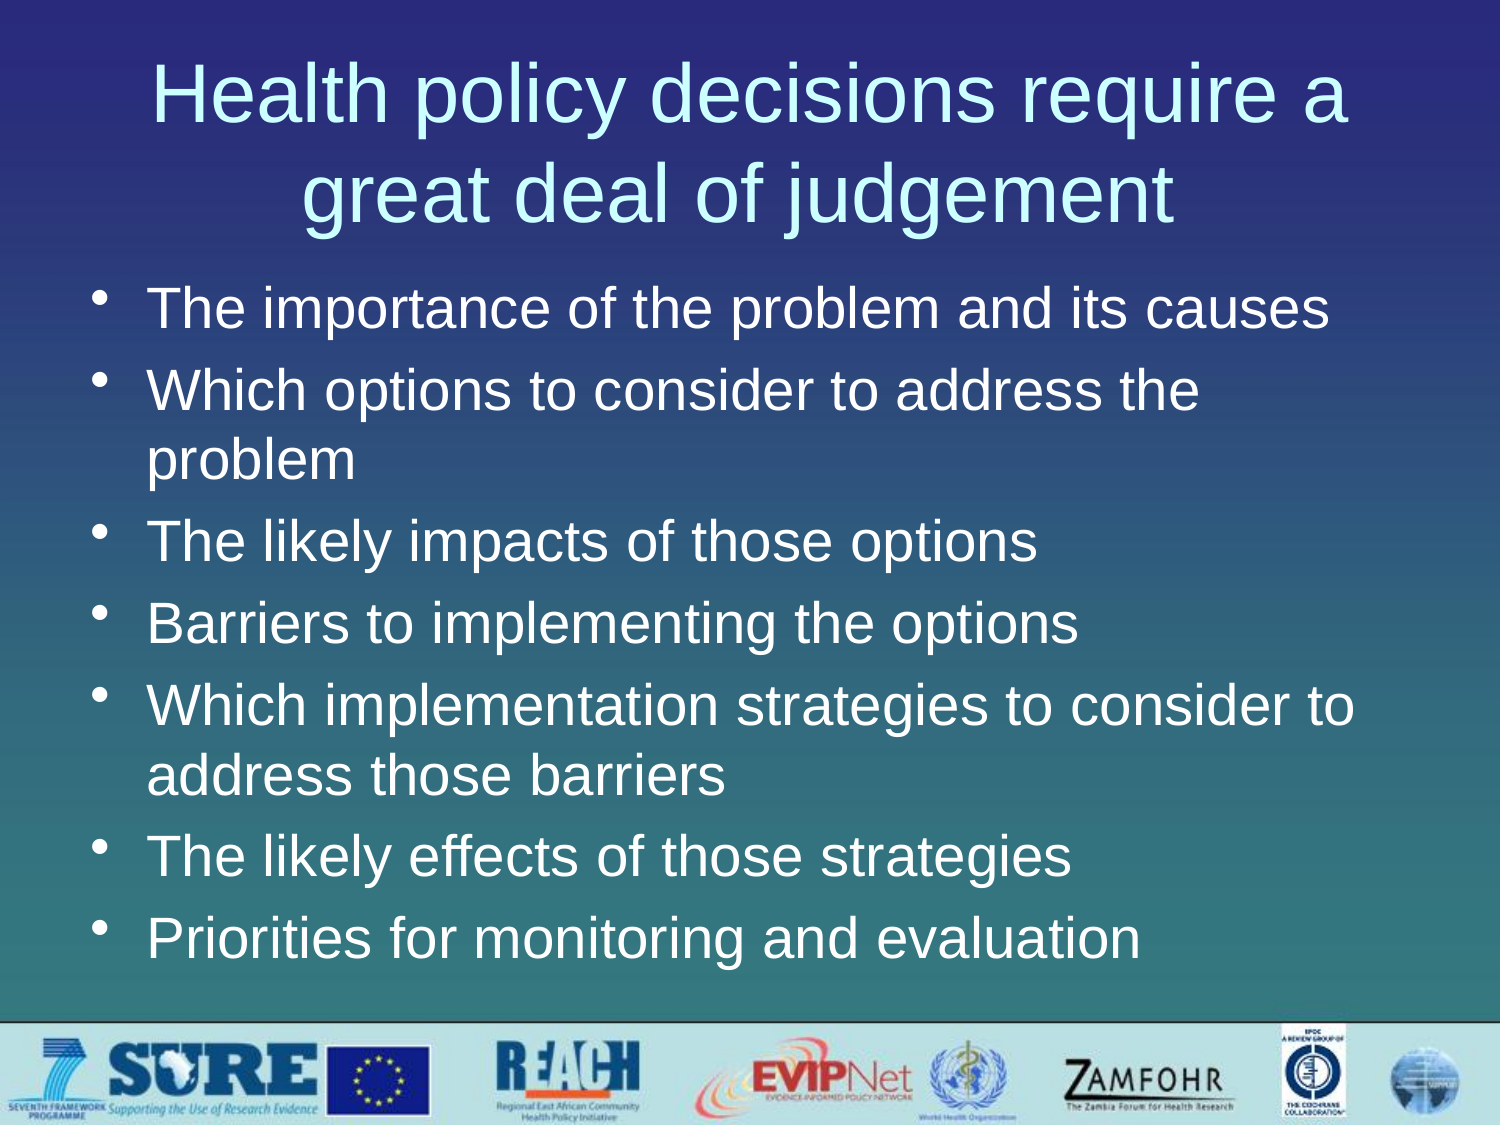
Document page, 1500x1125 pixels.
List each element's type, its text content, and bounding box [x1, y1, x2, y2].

list The importance of the problem and its causes Which options to consider to address the problem The likely impacts of those options Barriers to implementing the options Which implementation strategies to consider to address those barriers The likely effects of those strategies Priorities for monitoring and evaluation [74, 262, 1426, 1006]
title Health policy decisions require a great deal of judgement [74, 44, 1426, 233]
picture [0, 0, 1500, 1125]
